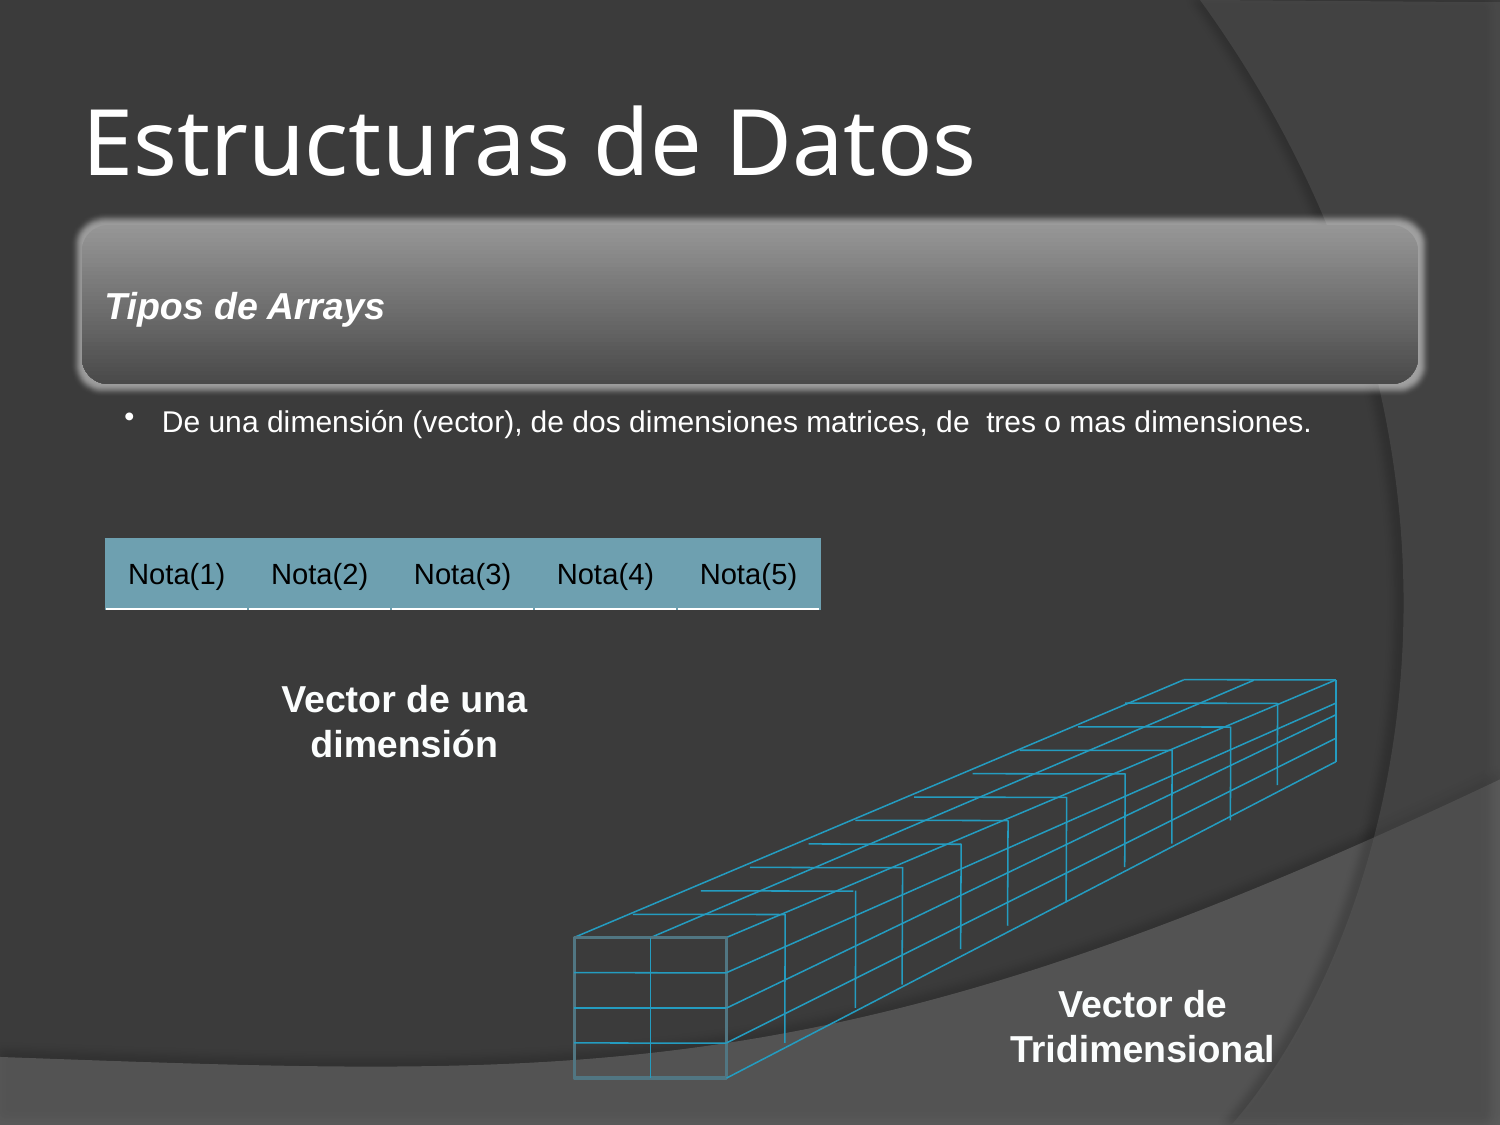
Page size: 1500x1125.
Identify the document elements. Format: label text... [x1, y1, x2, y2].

table_header Nota(2) [249, 540, 390, 608]
table_header Nota(3) [392, 540, 533, 608]
table_header Nota(4) [535, 540, 676, 608]
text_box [573, 679, 717, 928]
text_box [726, 679, 1337, 1079]
table_header Nota(5) [678, 540, 819, 608]
text_box Vector de una dimensión [234, 667, 575, 773]
table_header Nota(1) [106, 540, 247, 608]
title Estructuras de Datos [74, 44, 1301, 220]
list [81, 224, 1419, 458]
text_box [573, 937, 717, 1079]
